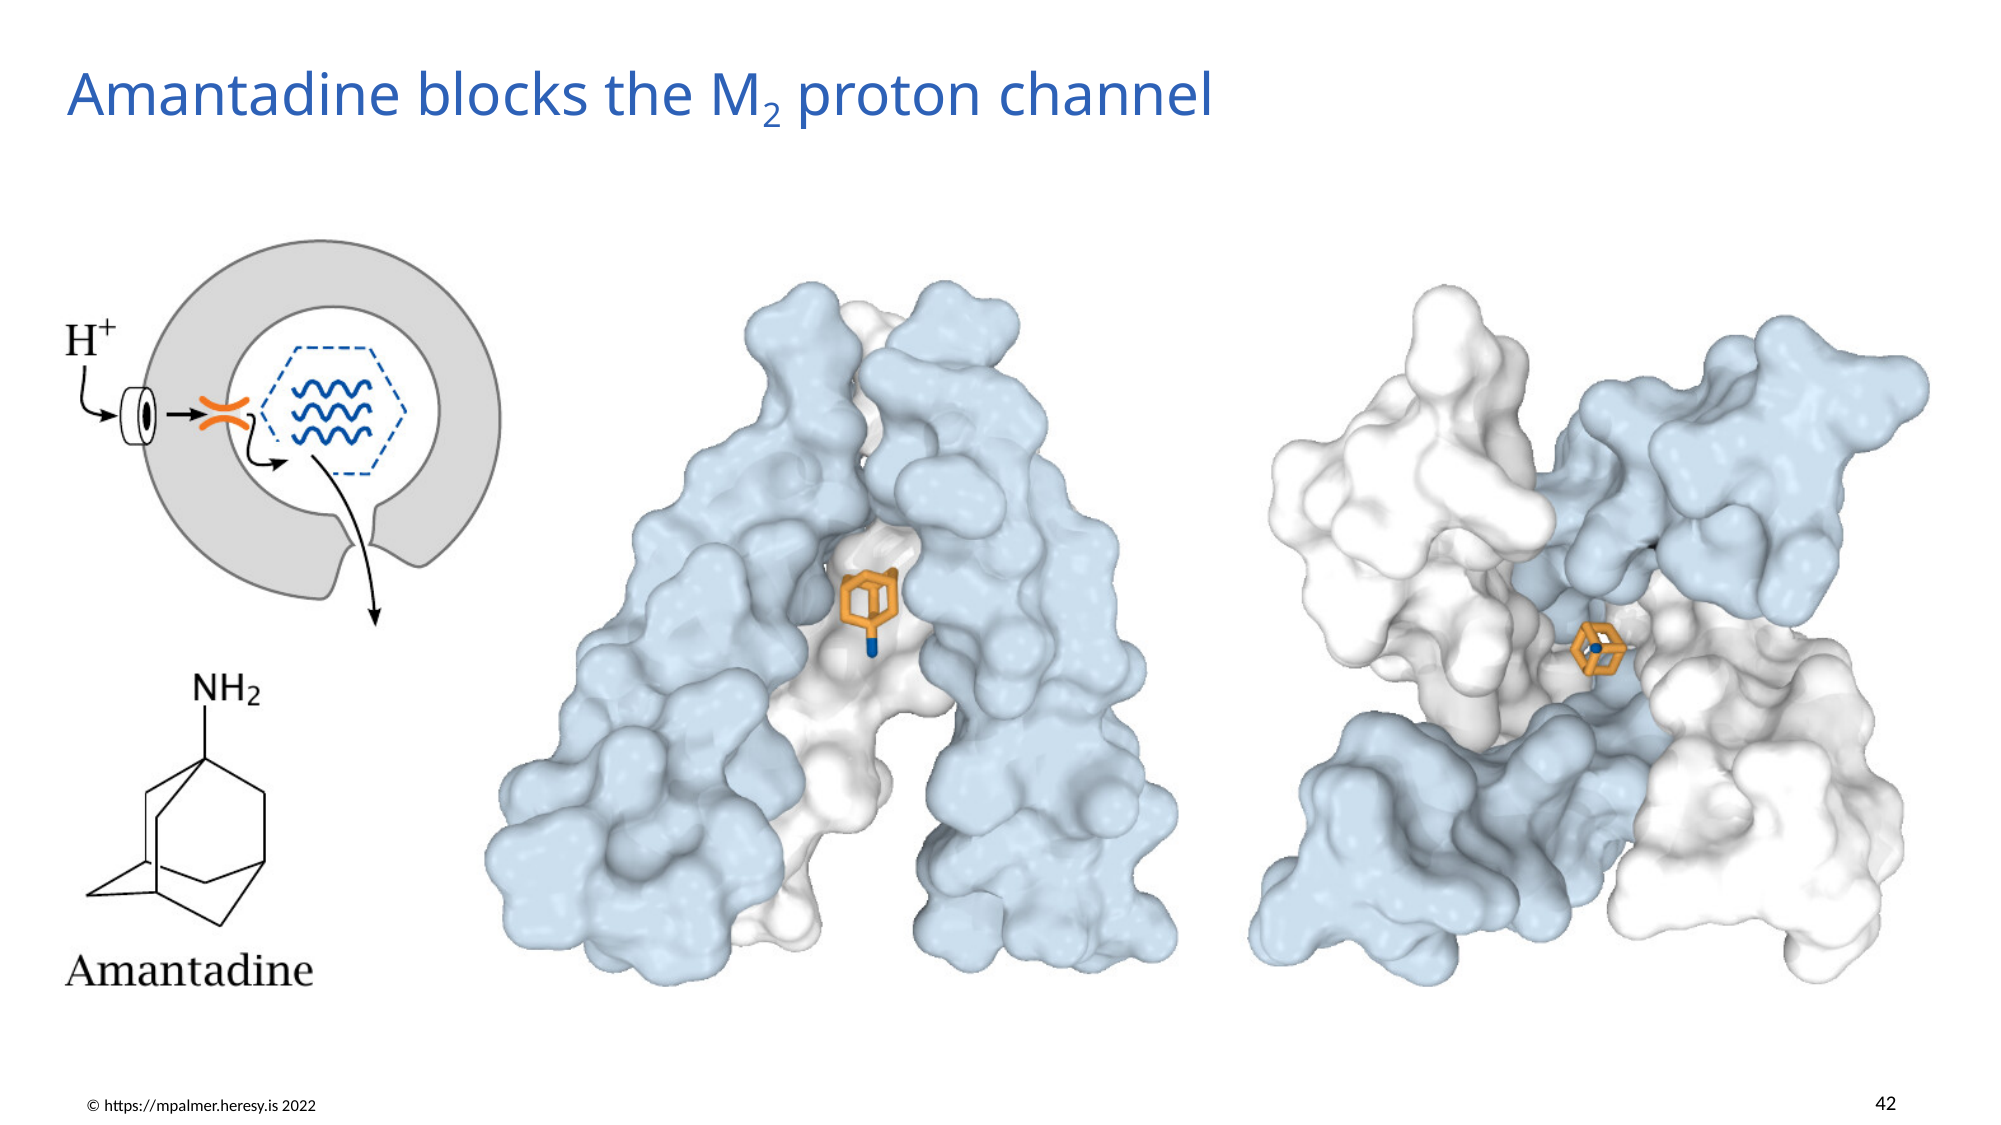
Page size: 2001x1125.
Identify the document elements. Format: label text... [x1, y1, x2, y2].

title Amantadine blocks the M2 proton channel [52, 36, 1957, 154]
picture [59, 223, 1935, 992]
